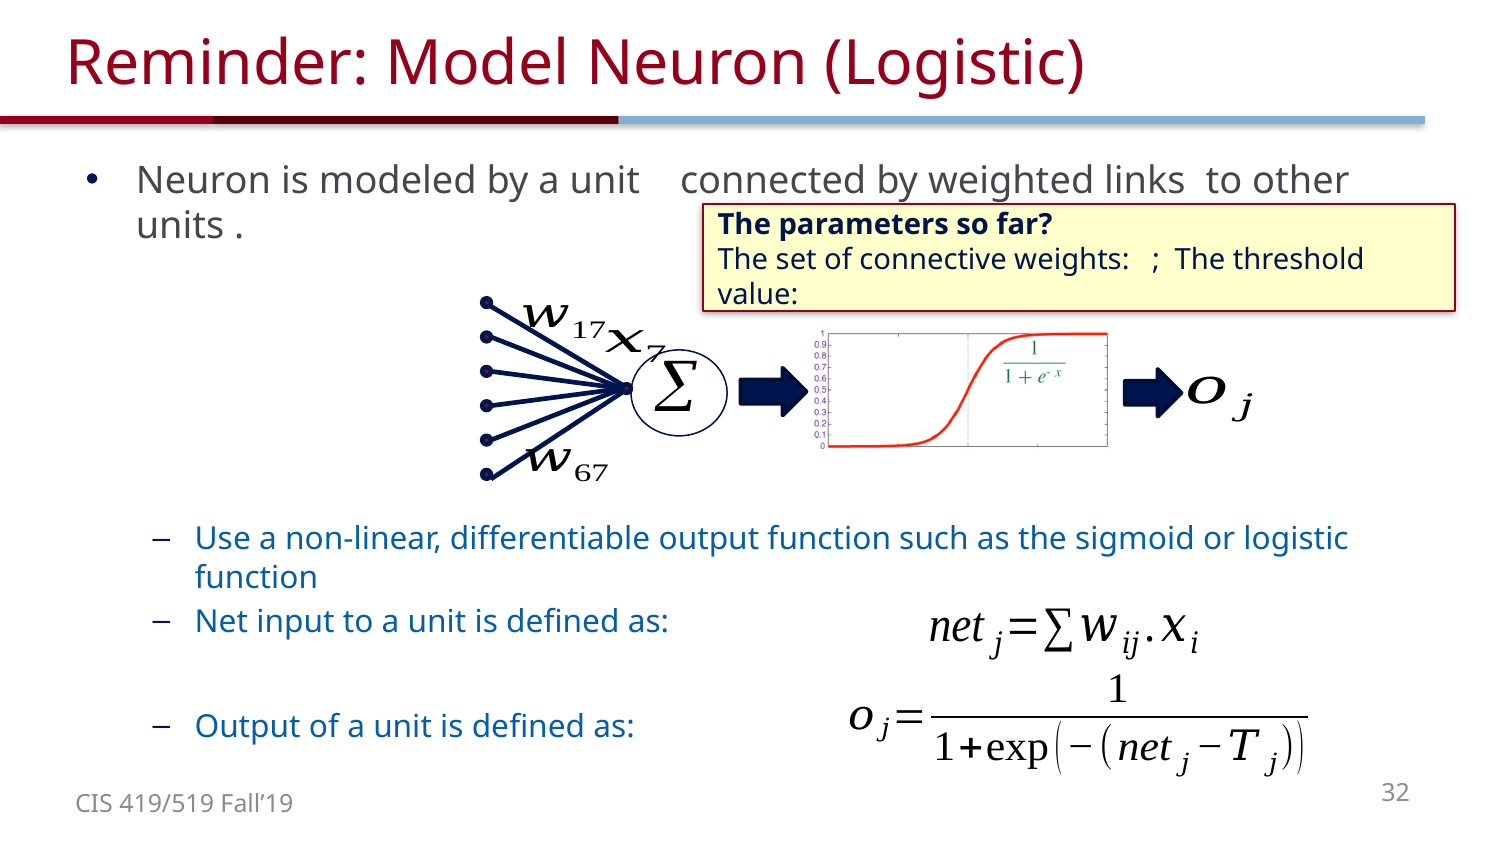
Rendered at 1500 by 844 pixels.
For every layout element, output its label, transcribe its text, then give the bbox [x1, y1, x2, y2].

title Reminder: Model Neuron (Logistic) [50, 2, 1401, 117]
slide_number 32 [1074, 770, 1425, 816]
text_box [417, 269, 1256, 501]
picture [813, 328, 1117, 454]
